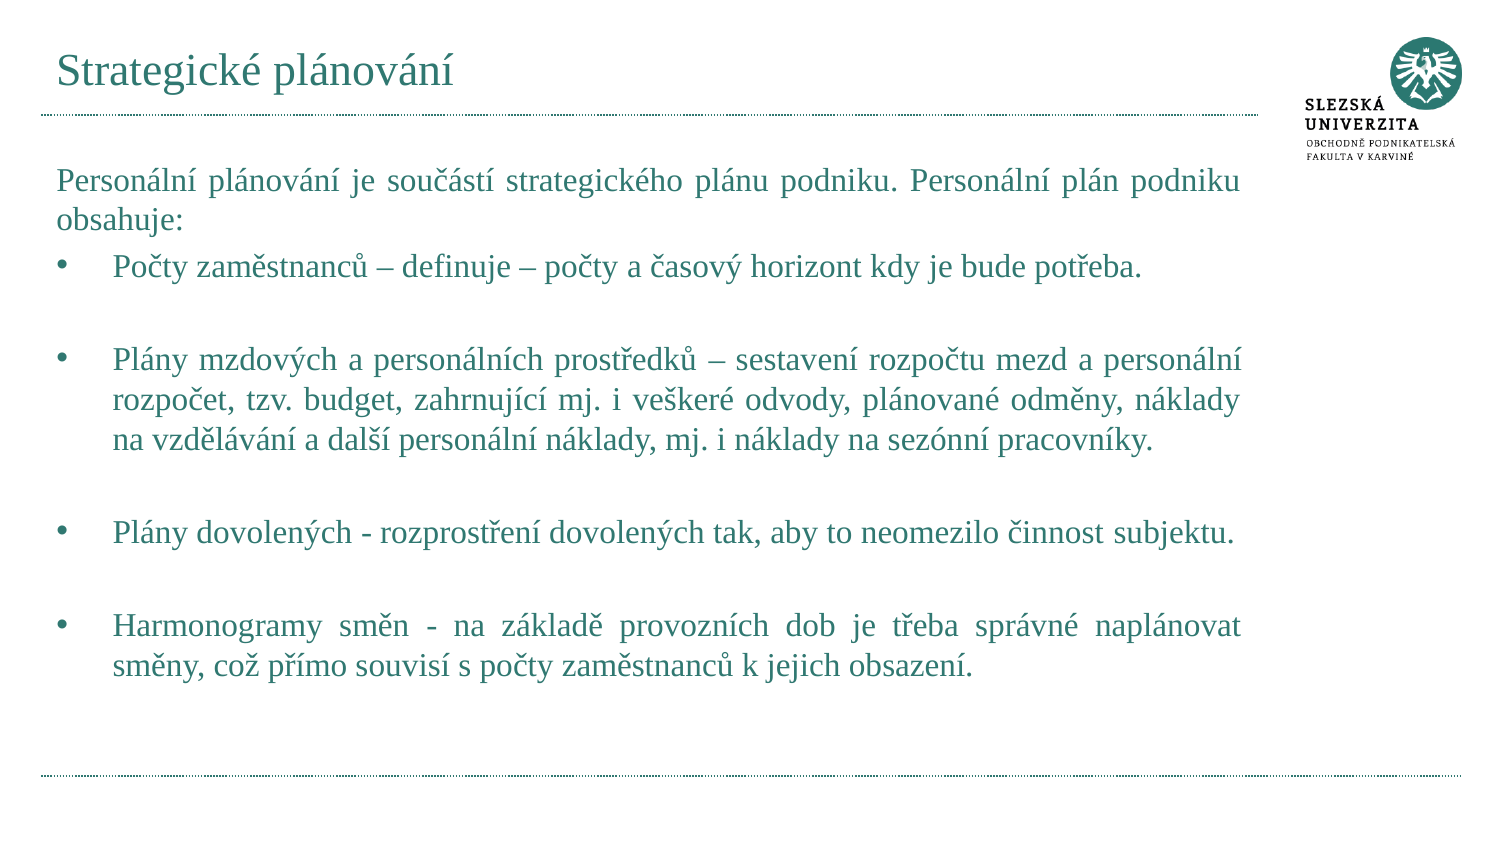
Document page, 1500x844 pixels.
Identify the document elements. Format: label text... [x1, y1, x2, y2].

picture [1305, 37, 1462, 160]
title Strategické plánování [41, 32, 1282, 116]
text_box Personální plánování je součástí strategického plánu podniku. Personální plán podniku obsahuje: Počty zaměstnanců – definuje – počty a časový horizont kdy je bude potřeba. Plány mzdových a personálních prostředků – sestavení rozpočtu mezd a personální rozpočet, tzv. budget, zahrnující mj. i veškeré odvody, plánované odměny, náklady na vzdělávání a další personální náklady, mj. i náklady na sezónní pracovníky. Plány dovolených - rozprostření dovolených tak, aby to neomezilo činnost subjektu. Harmonogramy směn - na základě provozních dob je třeba správné naplánovat směny, což přímo souvisí s počty zaměstnanců k jejich obsazení. [41, 150, 1258, 718]
